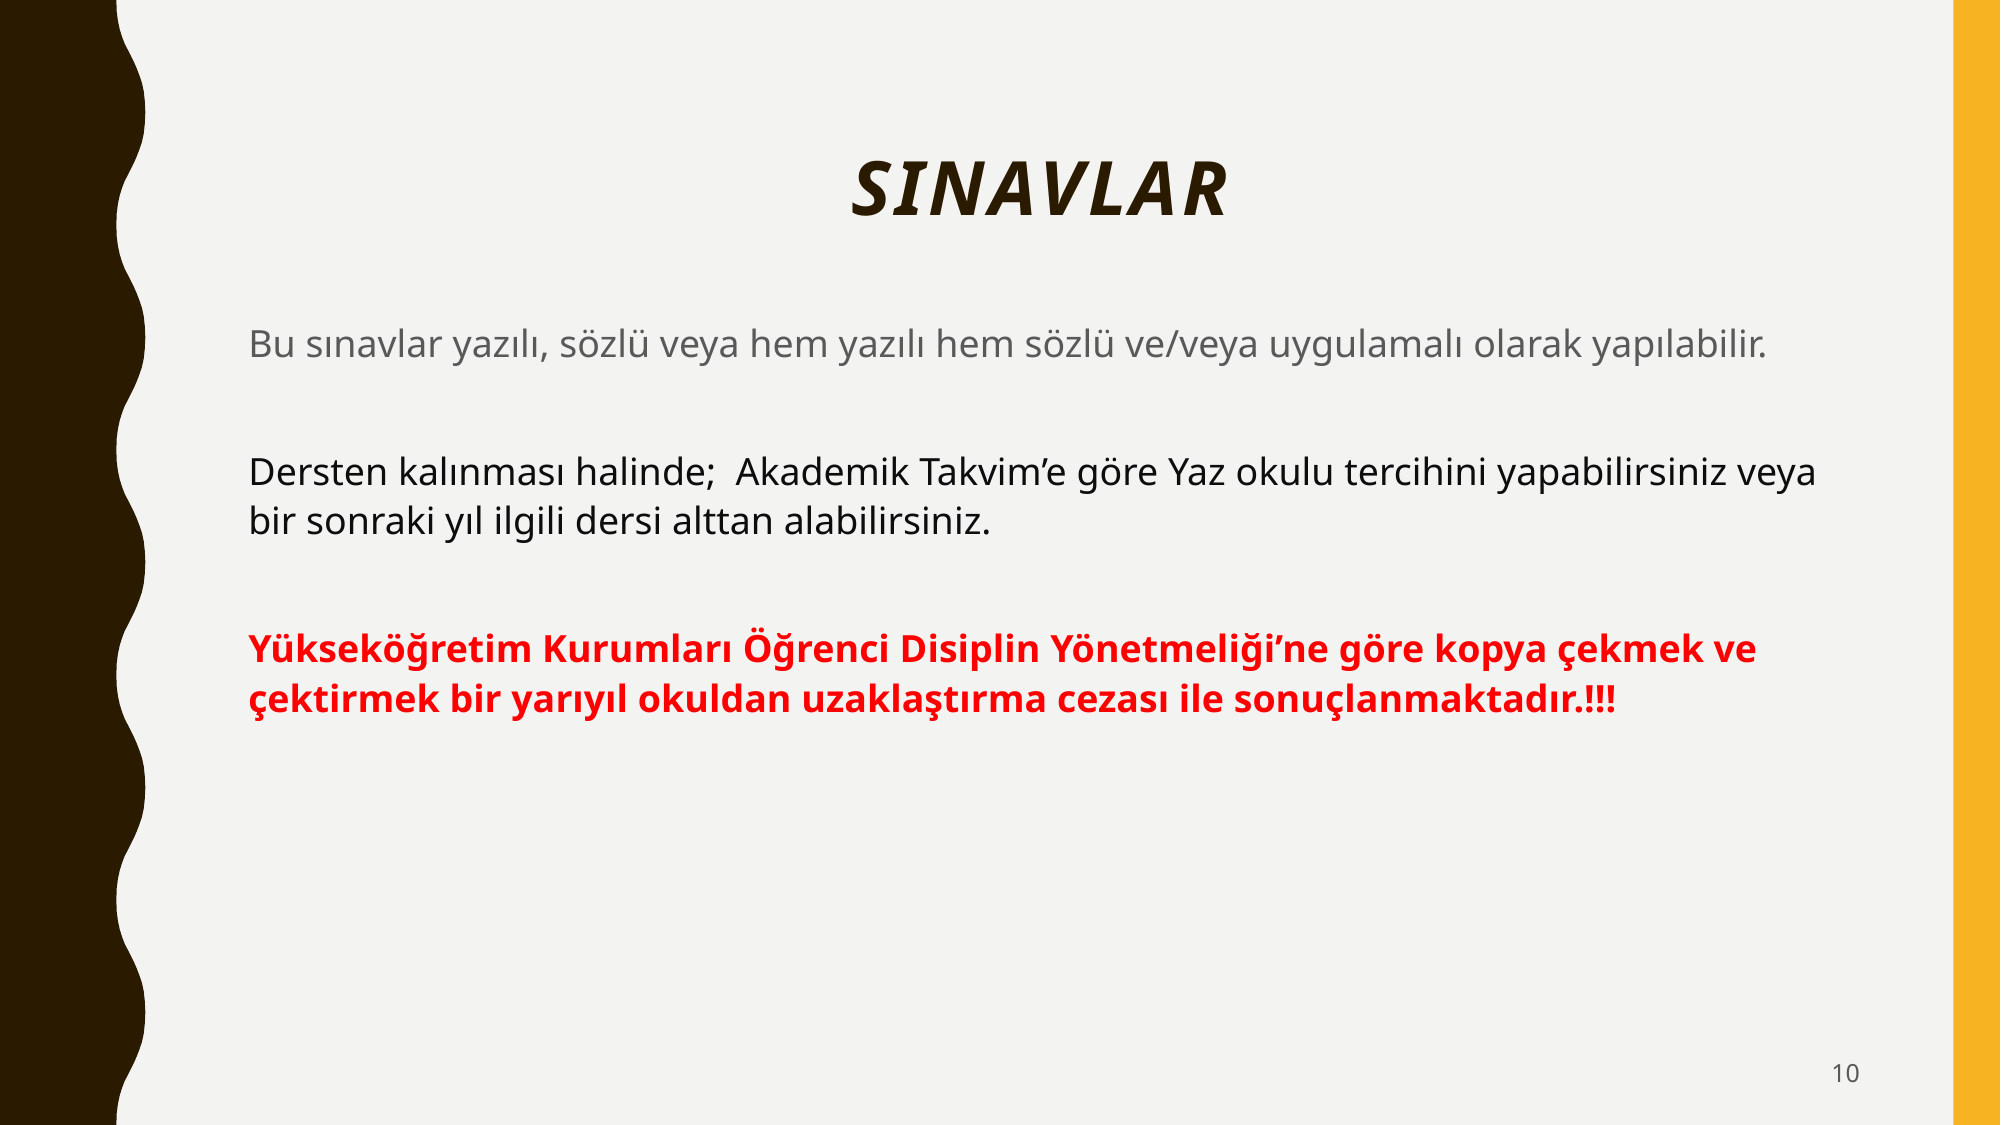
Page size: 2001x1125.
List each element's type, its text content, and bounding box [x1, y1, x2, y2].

slide_number 10 [1412, 1045, 1875, 1103]
list Bu sınavlar yazılı, sözlü veya hem yazılı hem sözlü ve/veya uygulamalı olarak yapılabilir. Dersten kalınması halinde; Akademik Takvim’e göre Yaz okulu tercihini yapabilirsiniz veya bir sonraki yıl ilgili dersi alttan alabilirsiniz. Yükseköğretim Kurumları Öğrenci Disiplin Yönetmeliği’ne göre kopya çekmek ve çektirmek bir yarıyıl okuldan uzaklaştırma cezası ile sonuçlanmaktadır.!!! [233, 307, 1860, 872]
title SINAVLAR [205, 62, 1875, 308]
